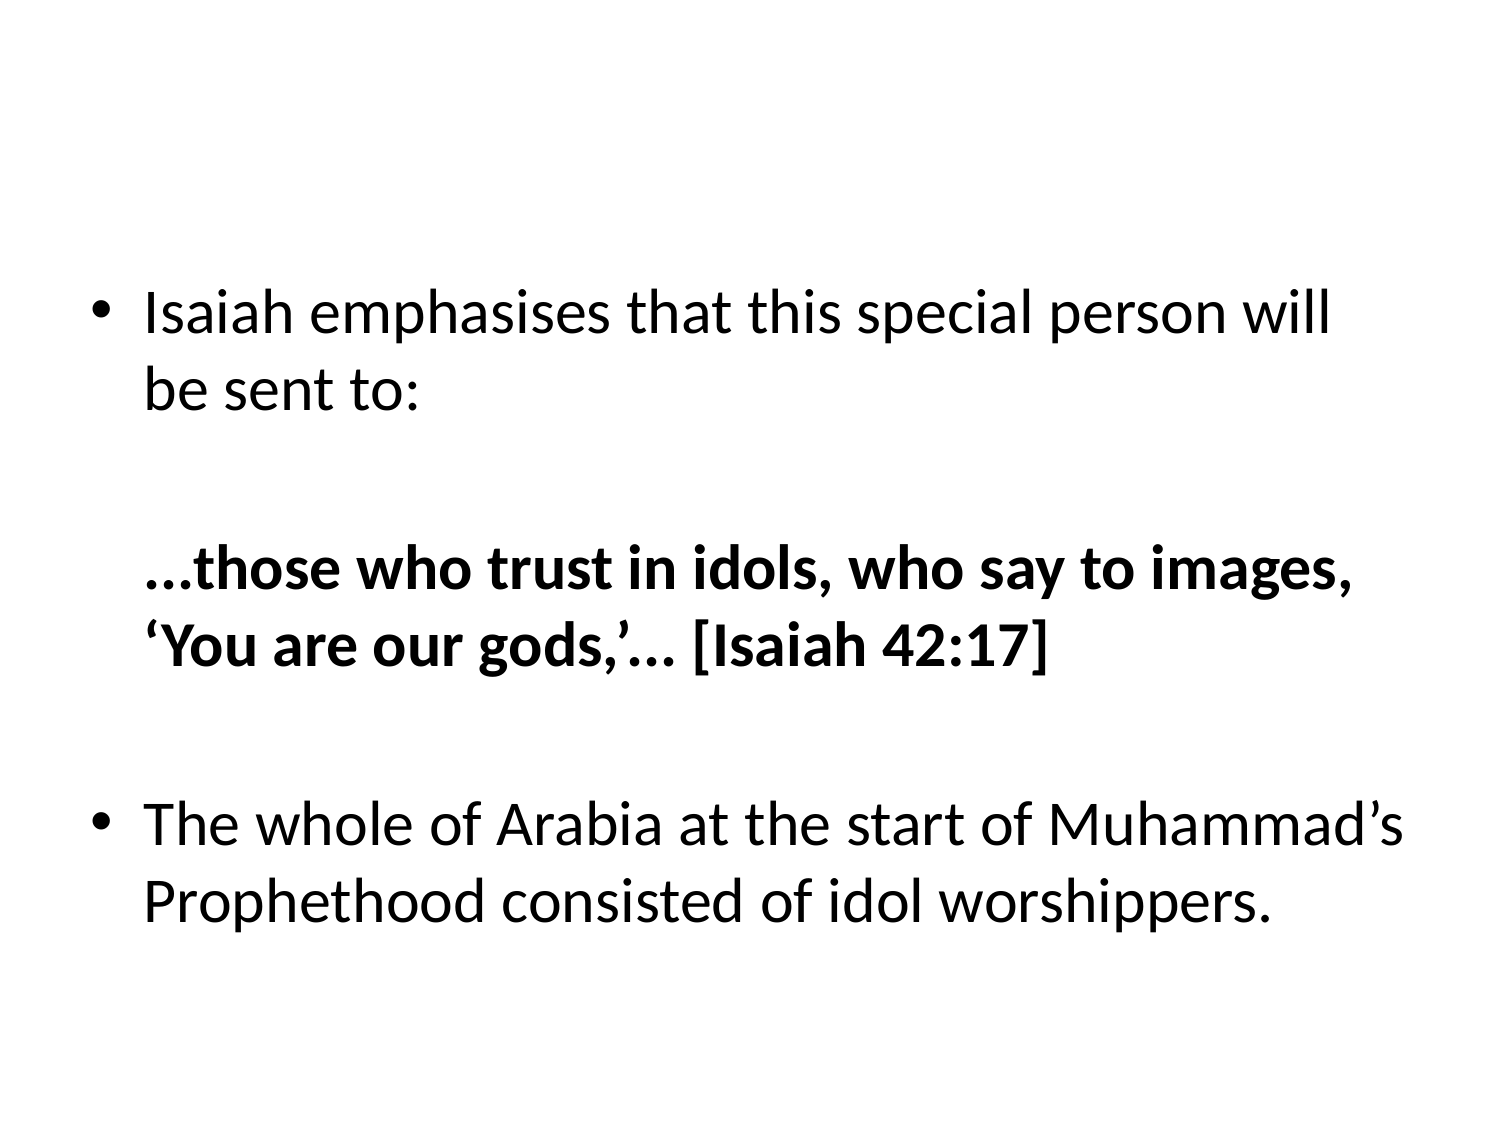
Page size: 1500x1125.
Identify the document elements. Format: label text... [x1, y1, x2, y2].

list Isaiah emphasises that this special person will be sent to: ...those who trust in idols, who say to images, ‘You are our gods,’... [Isaiah 42:17] The whole of Arabia at the start of Muhammad’s Prophethood consisted of idol worshippers. [75, 262, 1425, 1005]
